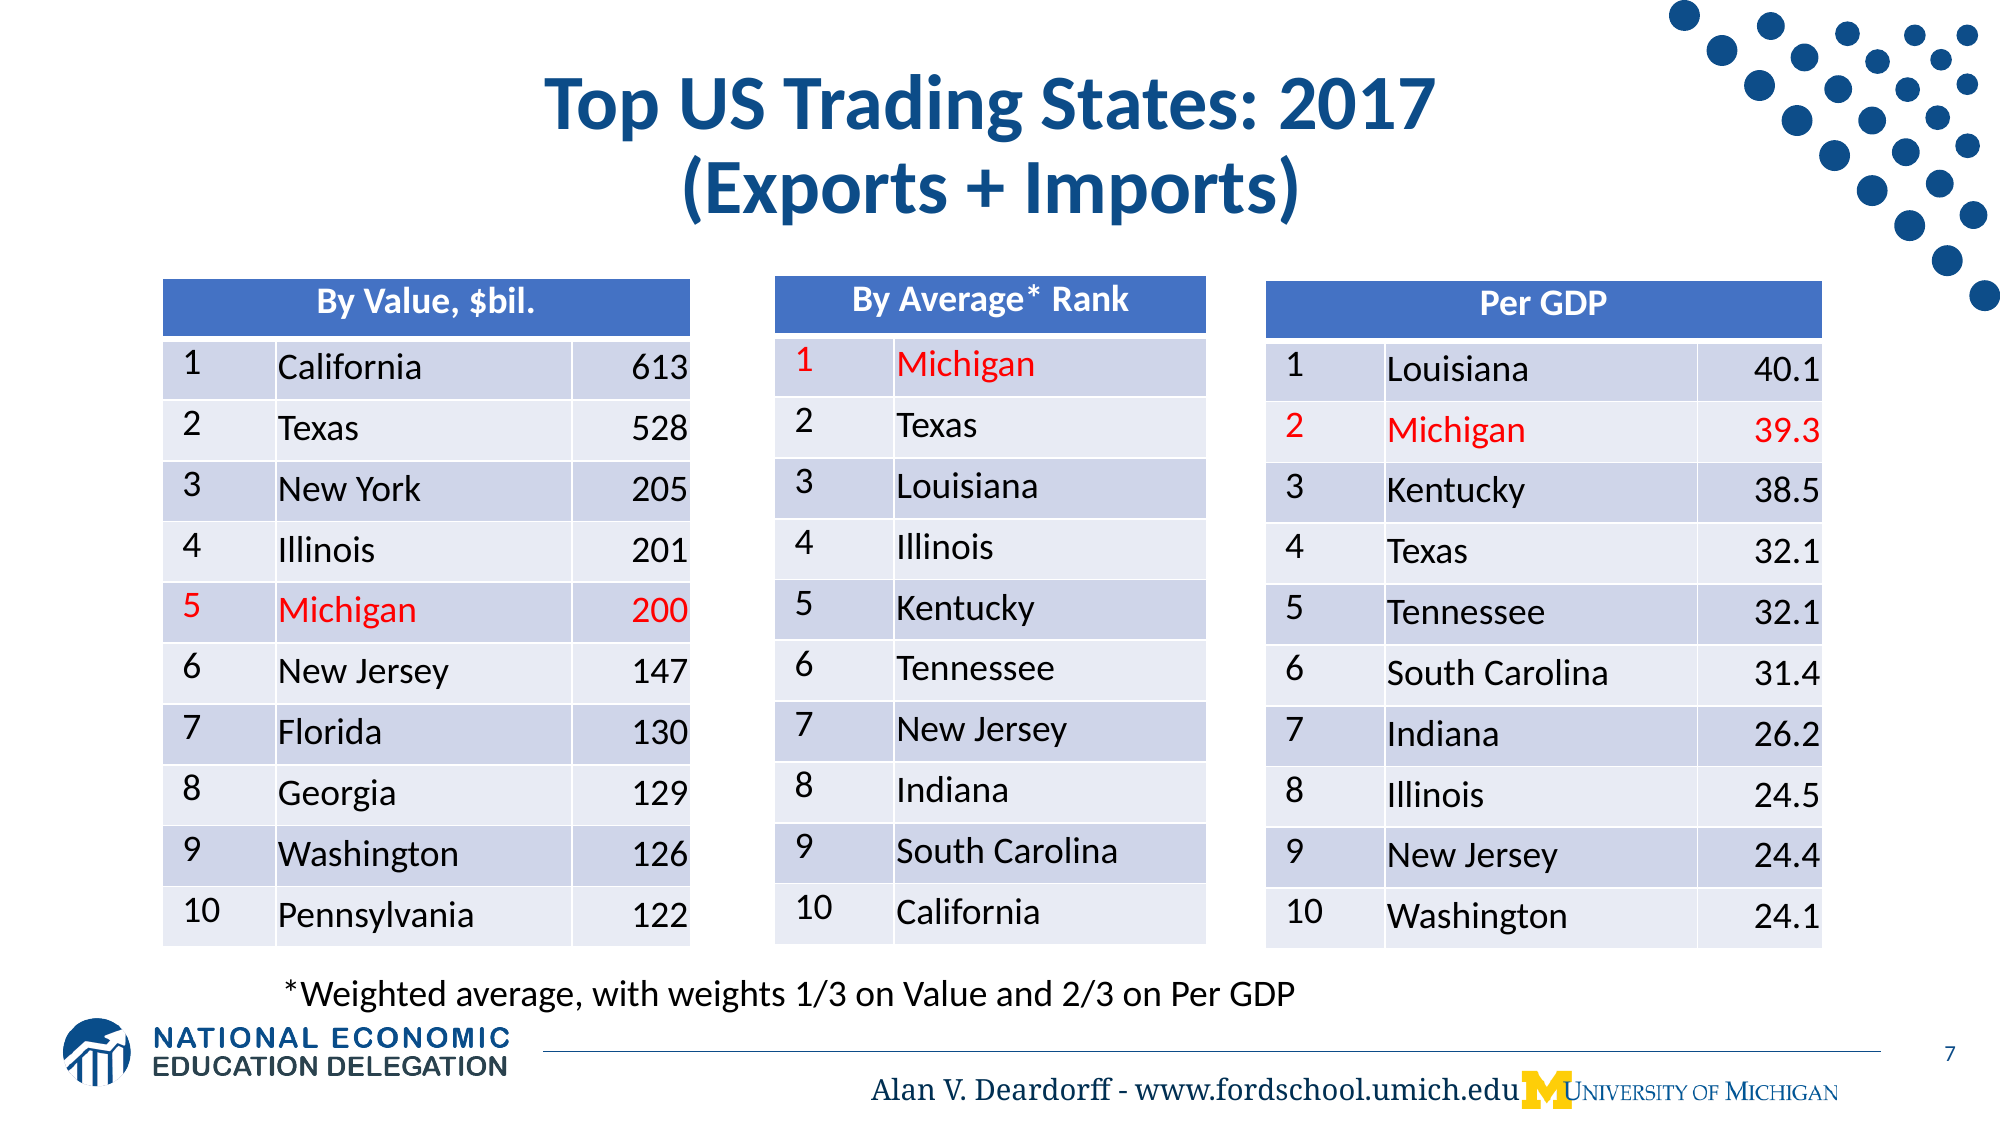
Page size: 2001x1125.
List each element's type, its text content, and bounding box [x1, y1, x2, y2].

table_cell 7 [163, 705, 275, 764]
table_cell 2 [1266, 402, 1384, 462]
slide_number 7 [1521, 1022, 1972, 1082]
picture [55, 1013, 520, 1091]
table_cell Michigan [1386, 402, 1697, 462]
table_cell New Jersey [277, 644, 571, 703]
table_cell Washington [1386, 889, 1697, 948]
table_cell 8 [163, 766, 275, 825]
table_cell 3 [775, 459, 893, 518]
table_cell Texas [1386, 524, 1697, 583]
table_cell 9 [163, 826, 275, 886]
table_cell 9 [775, 824, 893, 883]
table_cell Michigan [895, 339, 1206, 396]
table_cell Texas [277, 401, 571, 460]
table_cell Tennessee [1386, 585, 1697, 644]
table_cell Illinois [277, 522, 571, 581]
table_cell Indiana [895, 763, 1206, 822]
table_cell 129 [573, 766, 690, 825]
text_box Top US Trading States: 2017 (Exports + Imports) [199, 54, 1783, 240]
table_cell 147 [573, 644, 690, 703]
table_cell 613 [573, 342, 690, 399]
table_cell Florida [277, 705, 571, 764]
table_cell 9 [1266, 828, 1384, 887]
table_cell 4 [1266, 524, 1384, 583]
table_cell Washington [277, 826, 571, 886]
table_cell South Carolina [1386, 646, 1697, 705]
table_cell 1 [163, 342, 275, 399]
table_cell 3 [163, 462, 275, 521]
table_cell 1 [775, 339, 893, 396]
table_cell 24.1 [1698, 889, 1822, 948]
table_cell 24.5 [1698, 767, 1822, 826]
table_cell Illinois [1386, 767, 1697, 826]
table_cell Texas [895, 398, 1206, 457]
table_cell 6 [163, 644, 275, 703]
table_cell Pennsylvania [277, 887, 571, 946]
table_cell 201 [573, 522, 690, 581]
table_cell 4 [163, 522, 275, 581]
table_cell Indiana [1386, 707, 1697, 766]
table_cell 10 [163, 887, 275, 946]
table_cell New Jersey [1386, 828, 1697, 887]
table_cell 2 [163, 401, 275, 460]
table_header By Value, $bil. [163, 279, 690, 336]
table_cell 39.3 [1698, 402, 1822, 462]
table_cell New York [277, 462, 571, 521]
table_cell Michigan [277, 583, 571, 642]
table_cell California [277, 342, 571, 399]
table_cell 32.1 [1698, 585, 1822, 644]
table_cell 3 [1266, 463, 1384, 522]
table_cell Tennessee [895, 641, 1206, 700]
table_cell Illinois [895, 520, 1206, 579]
table_cell 5 [163, 583, 275, 642]
table_header By Average* Rank [775, 276, 1206, 333]
table_cell 40.1 [1698, 344, 1822, 401]
table_cell 10 [1266, 889, 1384, 948]
table_cell South Carolina [895, 824, 1206, 883]
table_cell 200 [573, 583, 690, 642]
table_cell 8 [775, 763, 893, 822]
text_box *Weighted average, with weights 1/3 on Value and 2/3 on Per GDP [266, 961, 1877, 1022]
table_cell 130 [573, 705, 690, 764]
table_cell 5 [1266, 585, 1384, 644]
table_cell 38.5 [1698, 463, 1822, 522]
table_cell 32.1 [1698, 524, 1822, 583]
table_cell 205 [573, 462, 690, 521]
table_cell 7 [1266, 707, 1384, 766]
table_cell California [895, 884, 1206, 944]
table_cell 7 [775, 702, 893, 761]
table_cell 122 [573, 887, 690, 946]
table_cell 6 [775, 641, 893, 700]
table_cell New Jersey [895, 702, 1206, 761]
table_cell 24.4 [1698, 828, 1822, 887]
table_cell 528 [573, 401, 690, 460]
table_cell 8 [1266, 767, 1384, 826]
table_cell 10 [775, 884, 893, 944]
table_cell 5 [775, 580, 893, 639]
table_cell 126 [573, 826, 690, 886]
table_cell 6 [1266, 646, 1384, 705]
table_cell Louisiana [895, 459, 1206, 518]
table_cell Georgia [277, 766, 571, 825]
table_cell Kentucky [1386, 463, 1697, 522]
table_cell Kentucky [895, 580, 1206, 639]
table_cell Louisiana [1386, 344, 1697, 401]
table_cell 31.4 [1698, 646, 1822, 705]
table_cell 2 [775, 398, 893, 457]
table_cell 26.2 [1698, 707, 1822, 766]
table_cell 4 [775, 520, 893, 579]
table_header Per GDP [1266, 281, 1822, 338]
table_cell 1 [1266, 344, 1384, 401]
